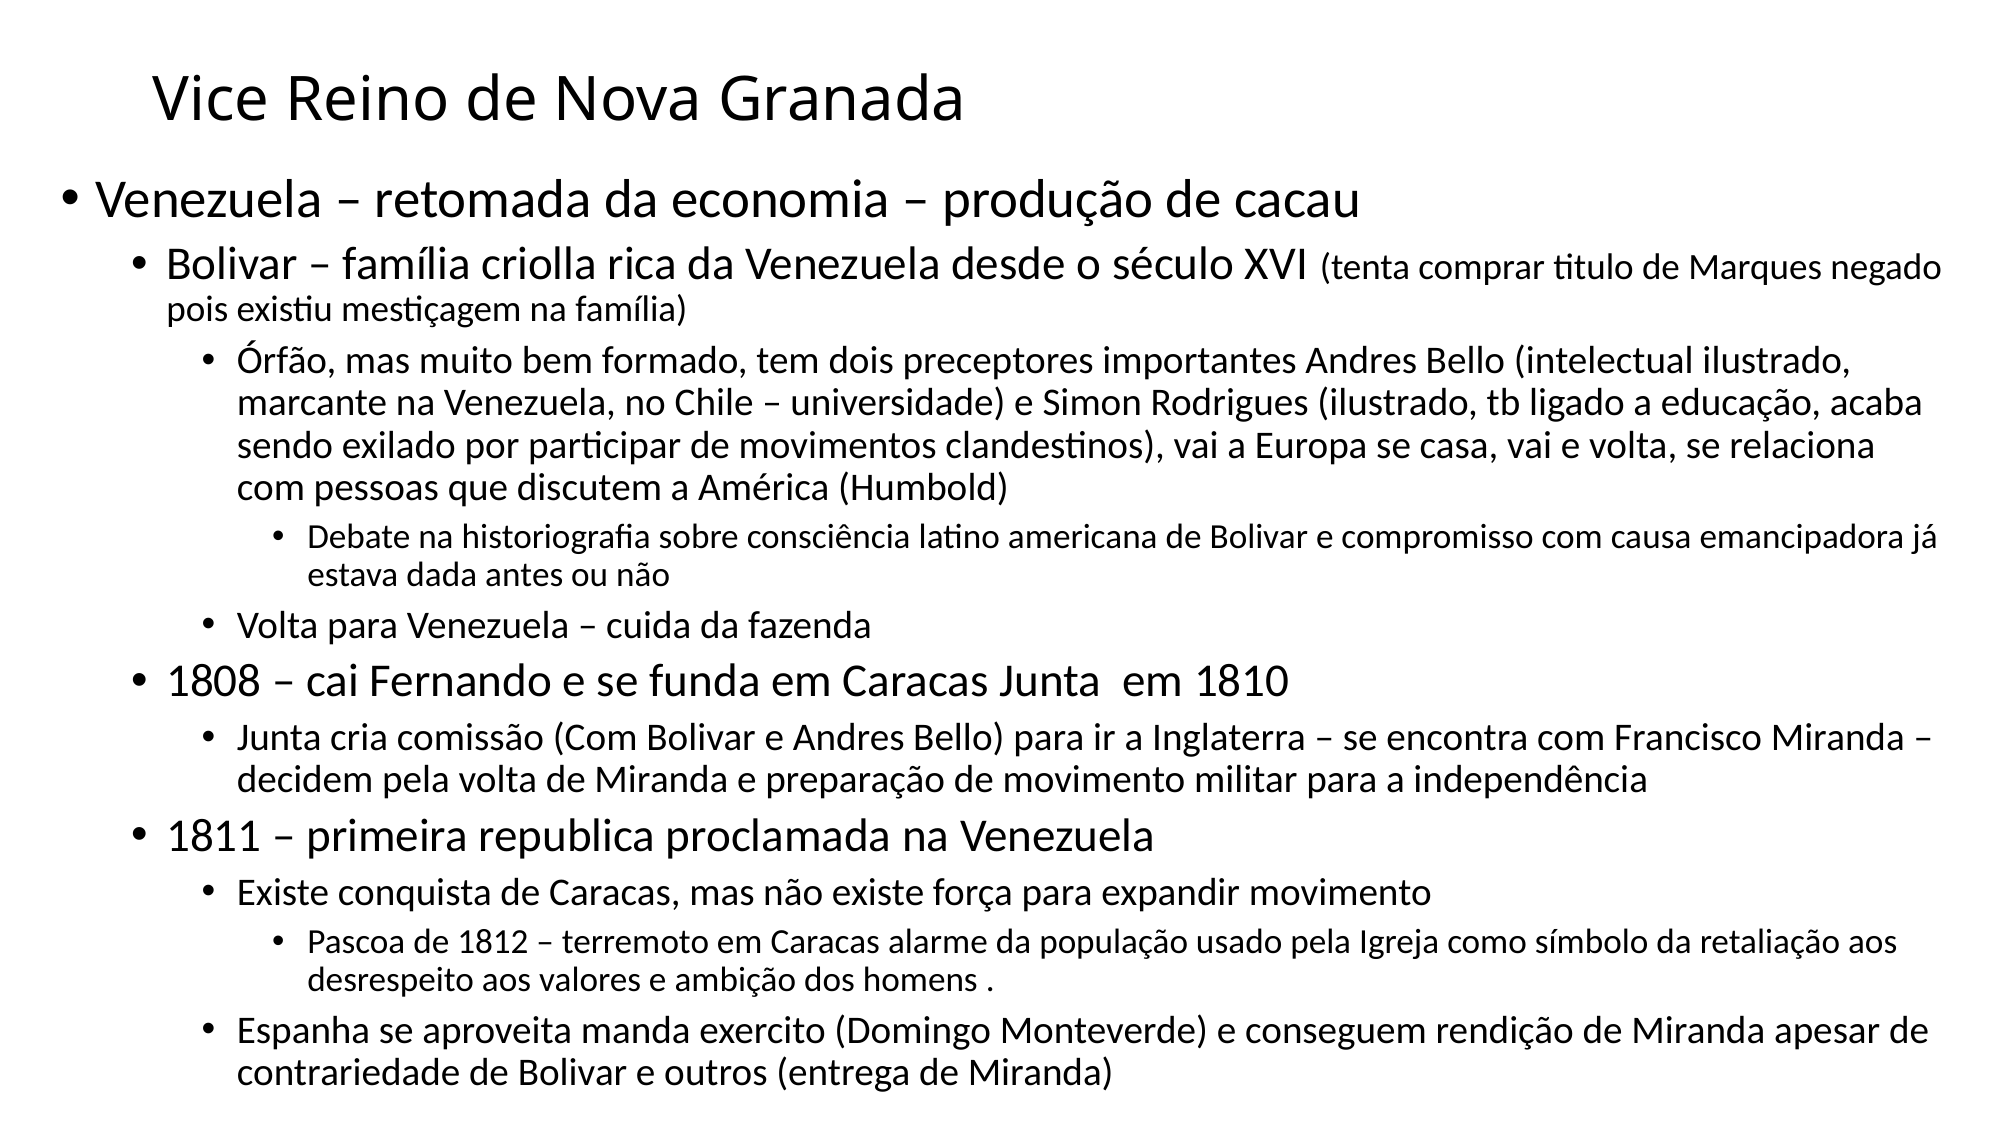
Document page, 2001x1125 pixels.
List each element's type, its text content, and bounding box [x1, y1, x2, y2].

title Vice Reino de Nova Granada [137, 59, 1863, 142]
list Venezuela – retomada da economia – produção de cacau Bolivar – família criolla rica da Venezuela desde o século XVI (tenta comprar titulo de Marques negado pois existiu mestiçagem na família) Órfão, mas muito bem formado, tem dois preceptores importantes Andres Bello (intelectual ilustrado, marcante na Venezuela, no Chile – universidade) e Simon Rodrigues (ilustrado, tb ligado a educação, acaba sendo exilado por participar de movimentos clandestinos), vai a Europa se casa, vai e volta, se relaciona com pessoas que discutem a América (Humbold) Debate na historiografia sobre consciência latino americana de Bolivar e compromisso com causa emancipadora já estava dada antes ou não Volta para Venezuela – cuida da fazenda 1808 – cai Fernando e se funda em Caracas Junta em 1810 Junta cria comissão (Com Bolivar e Andres Bello) para ir a Inglaterra – se encontra com Francisco Miranda – decidem pela volta de Miranda e preparação de movimento militar para a independência 1811 – primeira republica proclamada na Venezuela Existe conquista de Caracas, mas não existe força para expandir movimento Pascoa de 1812 – terremoto em Caracas alarme da população usado pela Igreja como símbolo da retaliação aos desrespeito aos valores e ambição dos homens . Espanha se aproveita manda exercito (Domingo Monteverde) e conseguem rendição de Miranda apesar de contrariedade de Bolivar e outros (entrega de Miranda) [45, 163, 1961, 1105]
